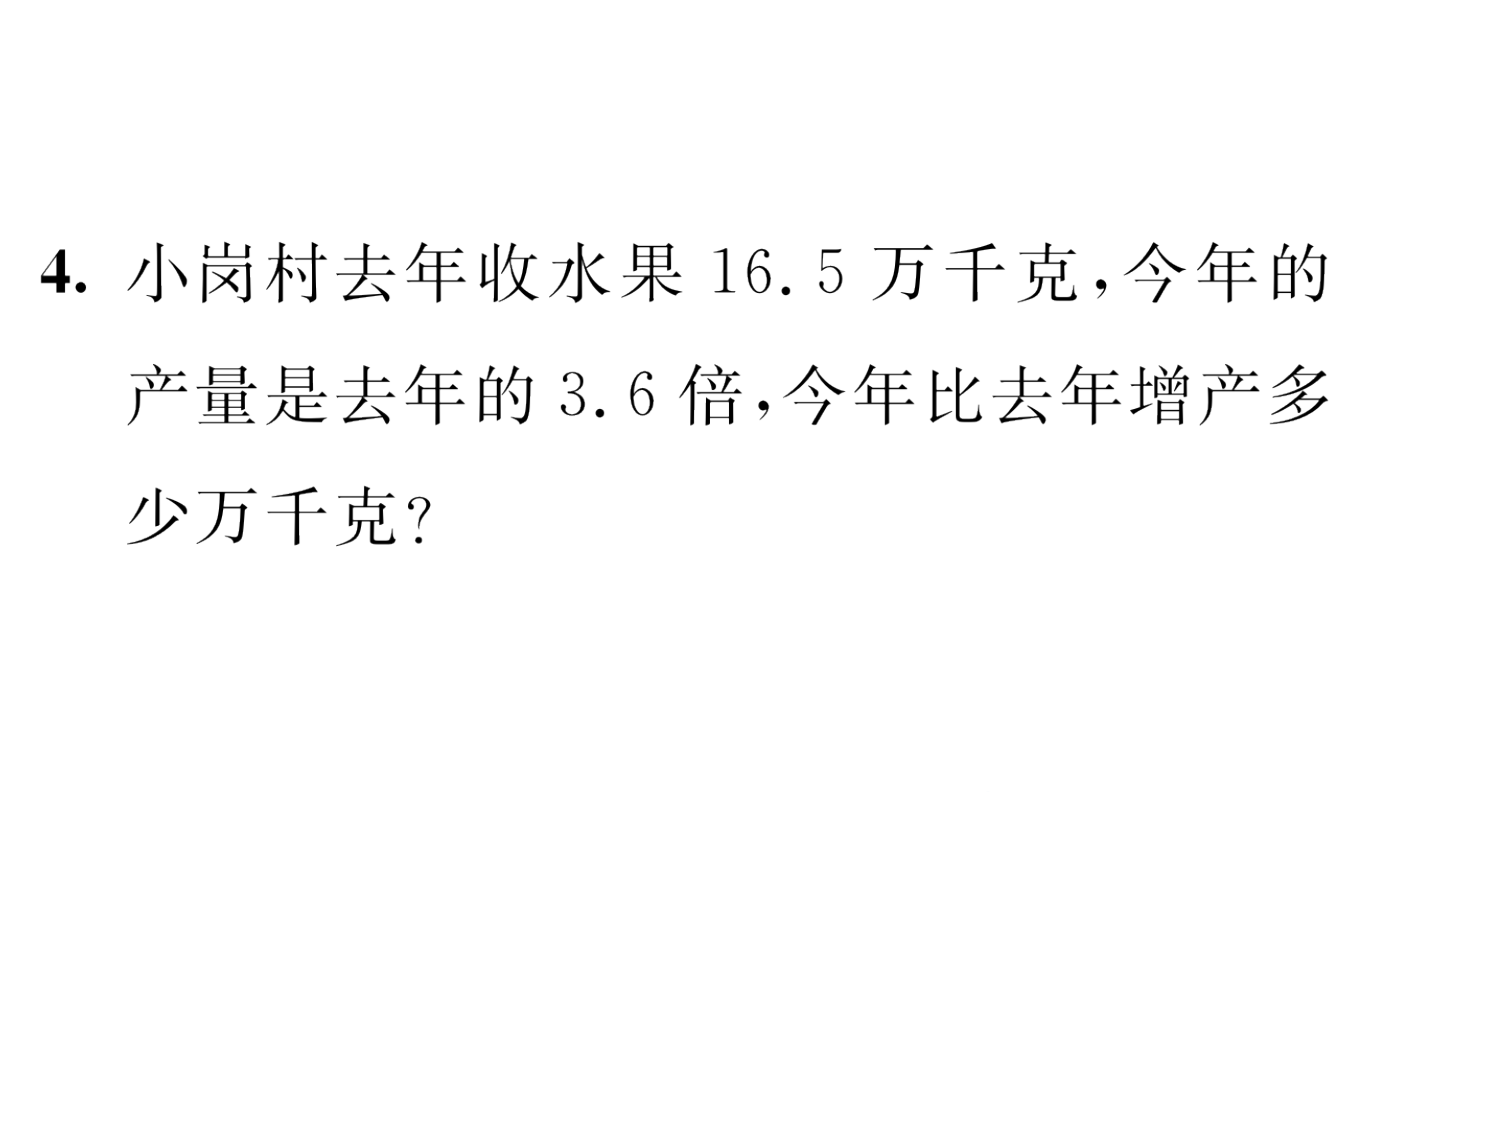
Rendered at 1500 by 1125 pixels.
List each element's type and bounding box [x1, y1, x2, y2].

picture [35, 177, 1453, 803]
